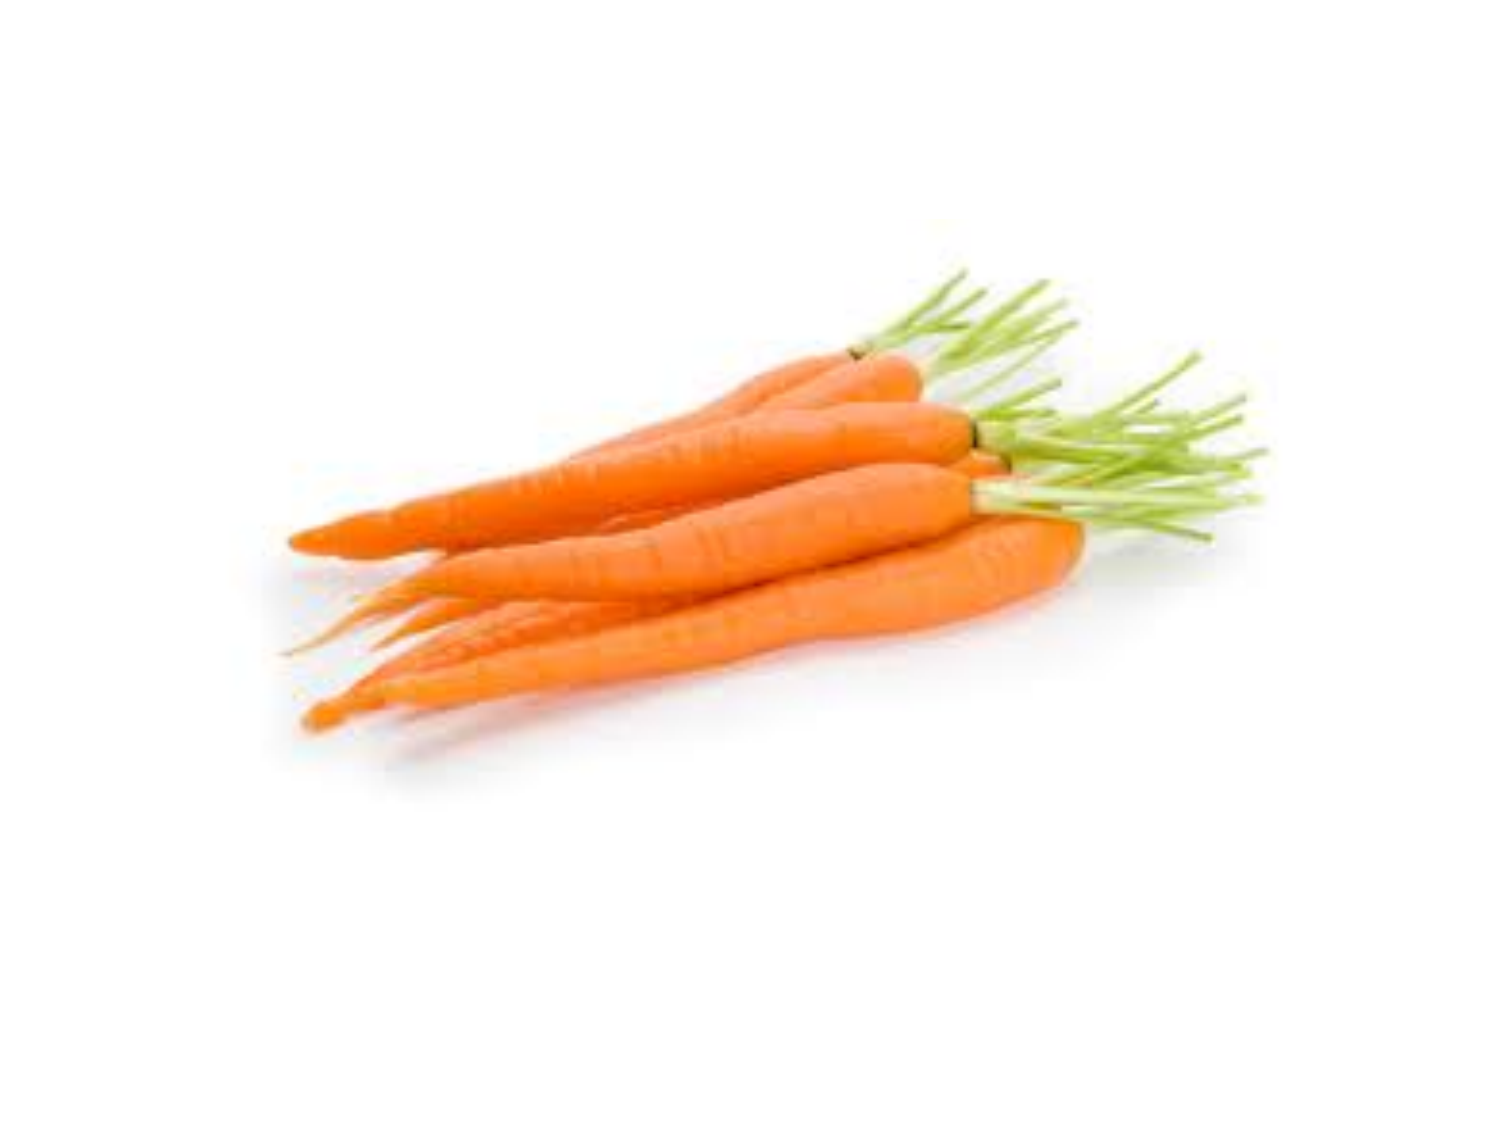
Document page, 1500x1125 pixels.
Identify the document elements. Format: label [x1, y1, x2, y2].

picture [170, 219, 1363, 847]
